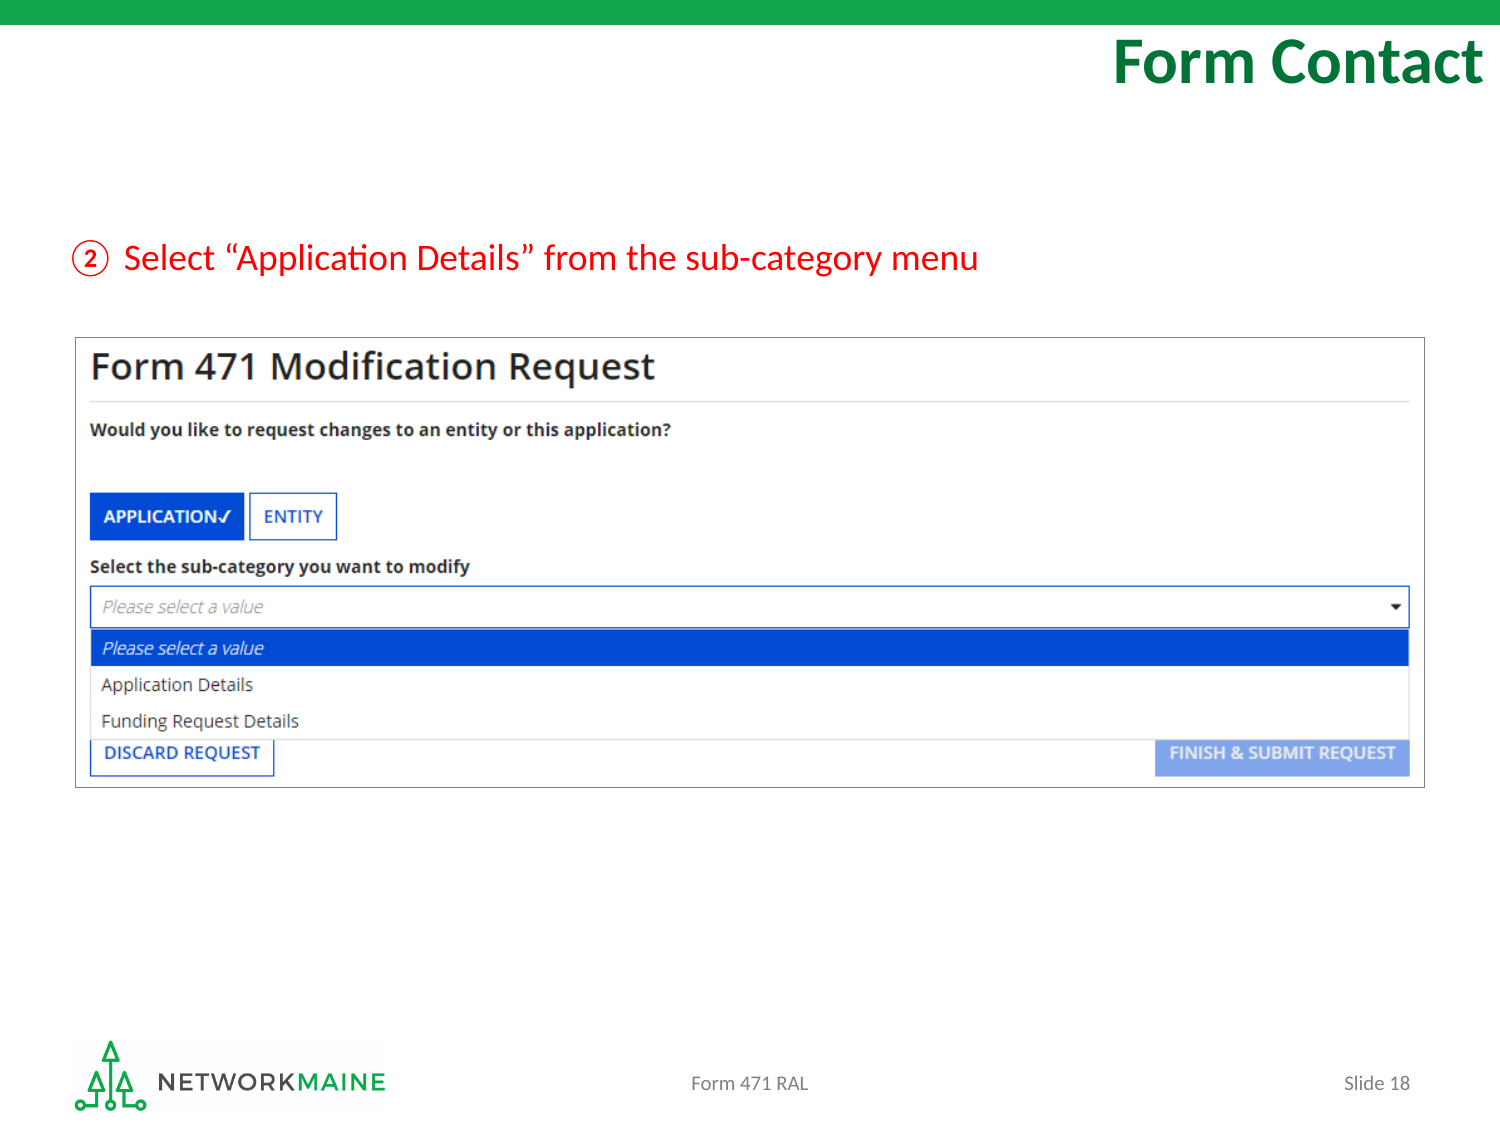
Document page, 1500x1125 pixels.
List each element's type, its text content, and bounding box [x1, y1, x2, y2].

picture [74, 336, 1426, 788]
text_box Form Contact [676, 16, 1500, 104]
picture [72, 1038, 389, 1114]
text_box ② Select “Application Details” from the sub-category menu [0, 225, 1307, 286]
